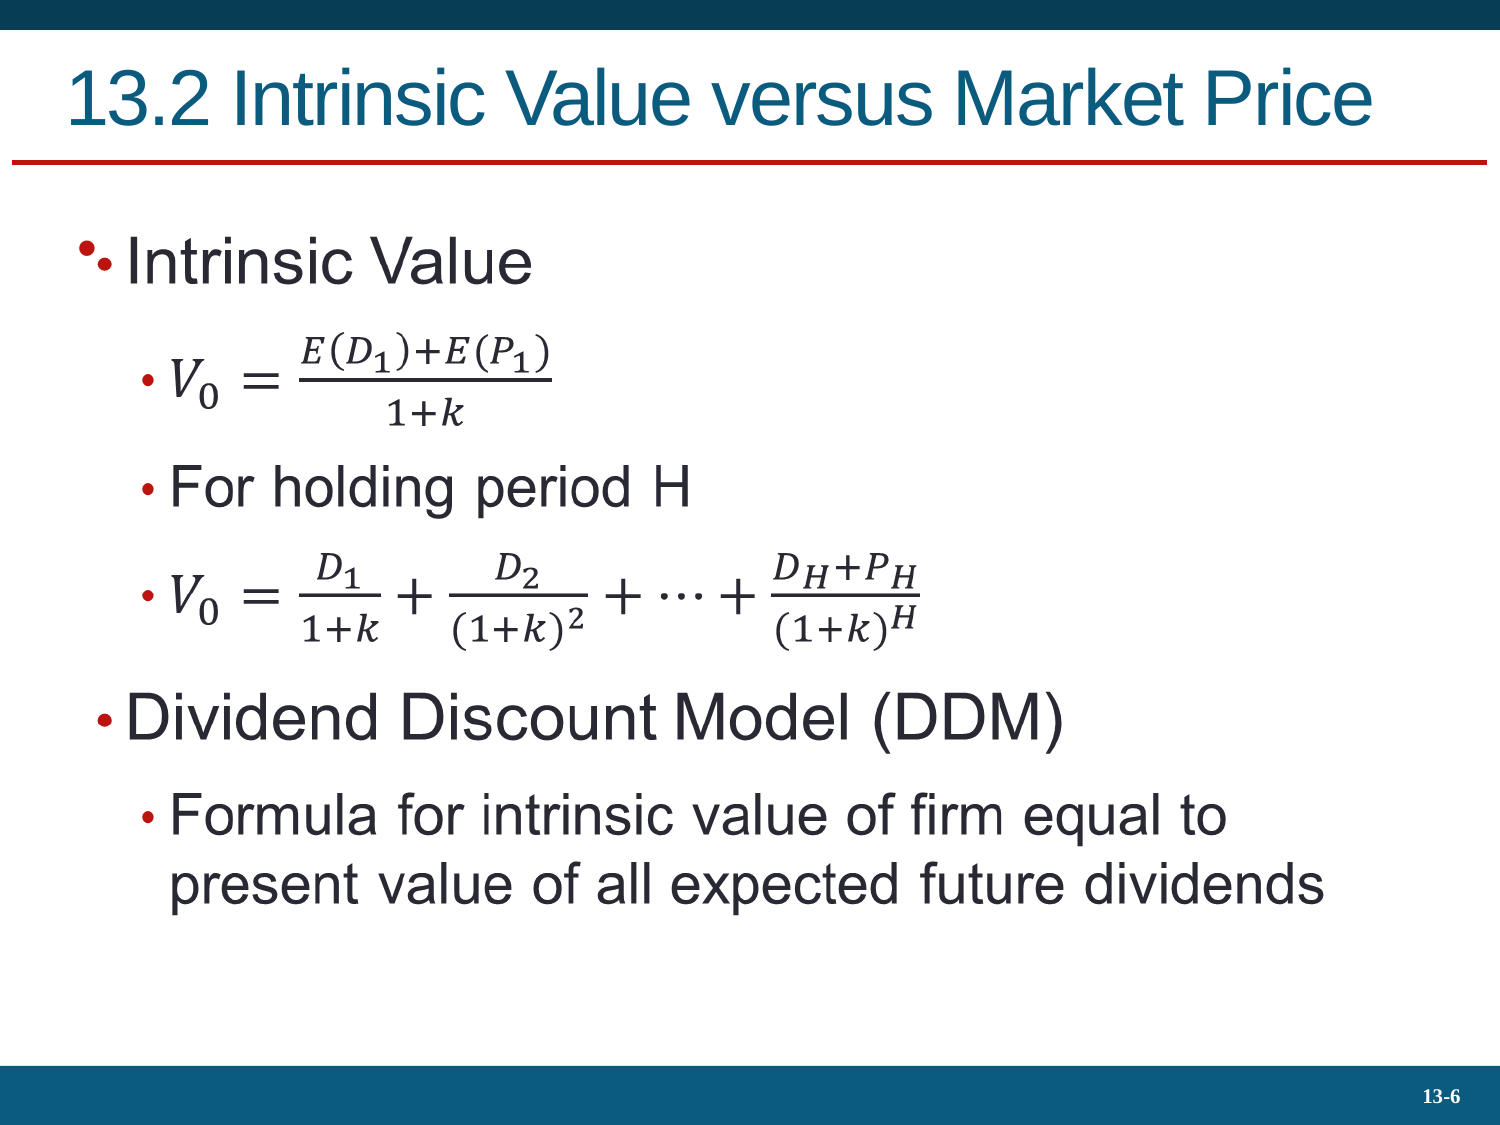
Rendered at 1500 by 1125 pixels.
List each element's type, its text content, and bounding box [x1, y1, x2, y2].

list [62, 200, 1425, 988]
title 13.2 Intrinsic Value versus Market Price [50, 24, 1500, 163]
